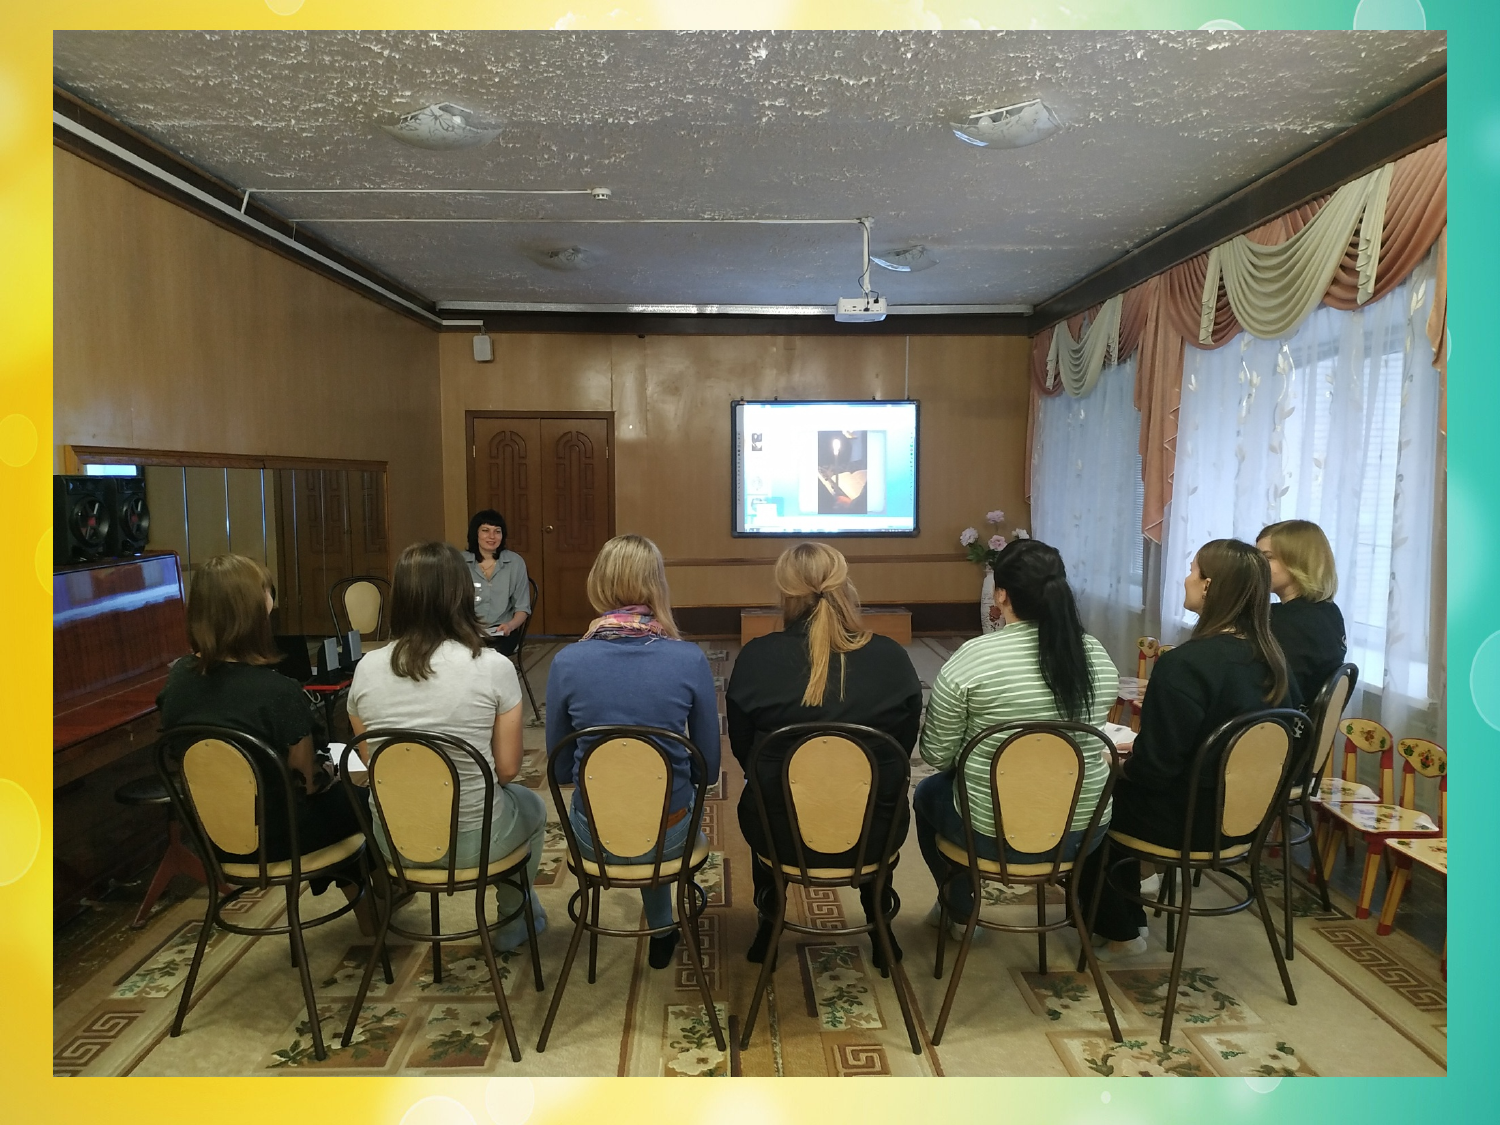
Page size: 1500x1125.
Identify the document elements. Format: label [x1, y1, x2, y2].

list [52, 30, 1448, 1077]
picture [0, 0, 1500, 1125]
